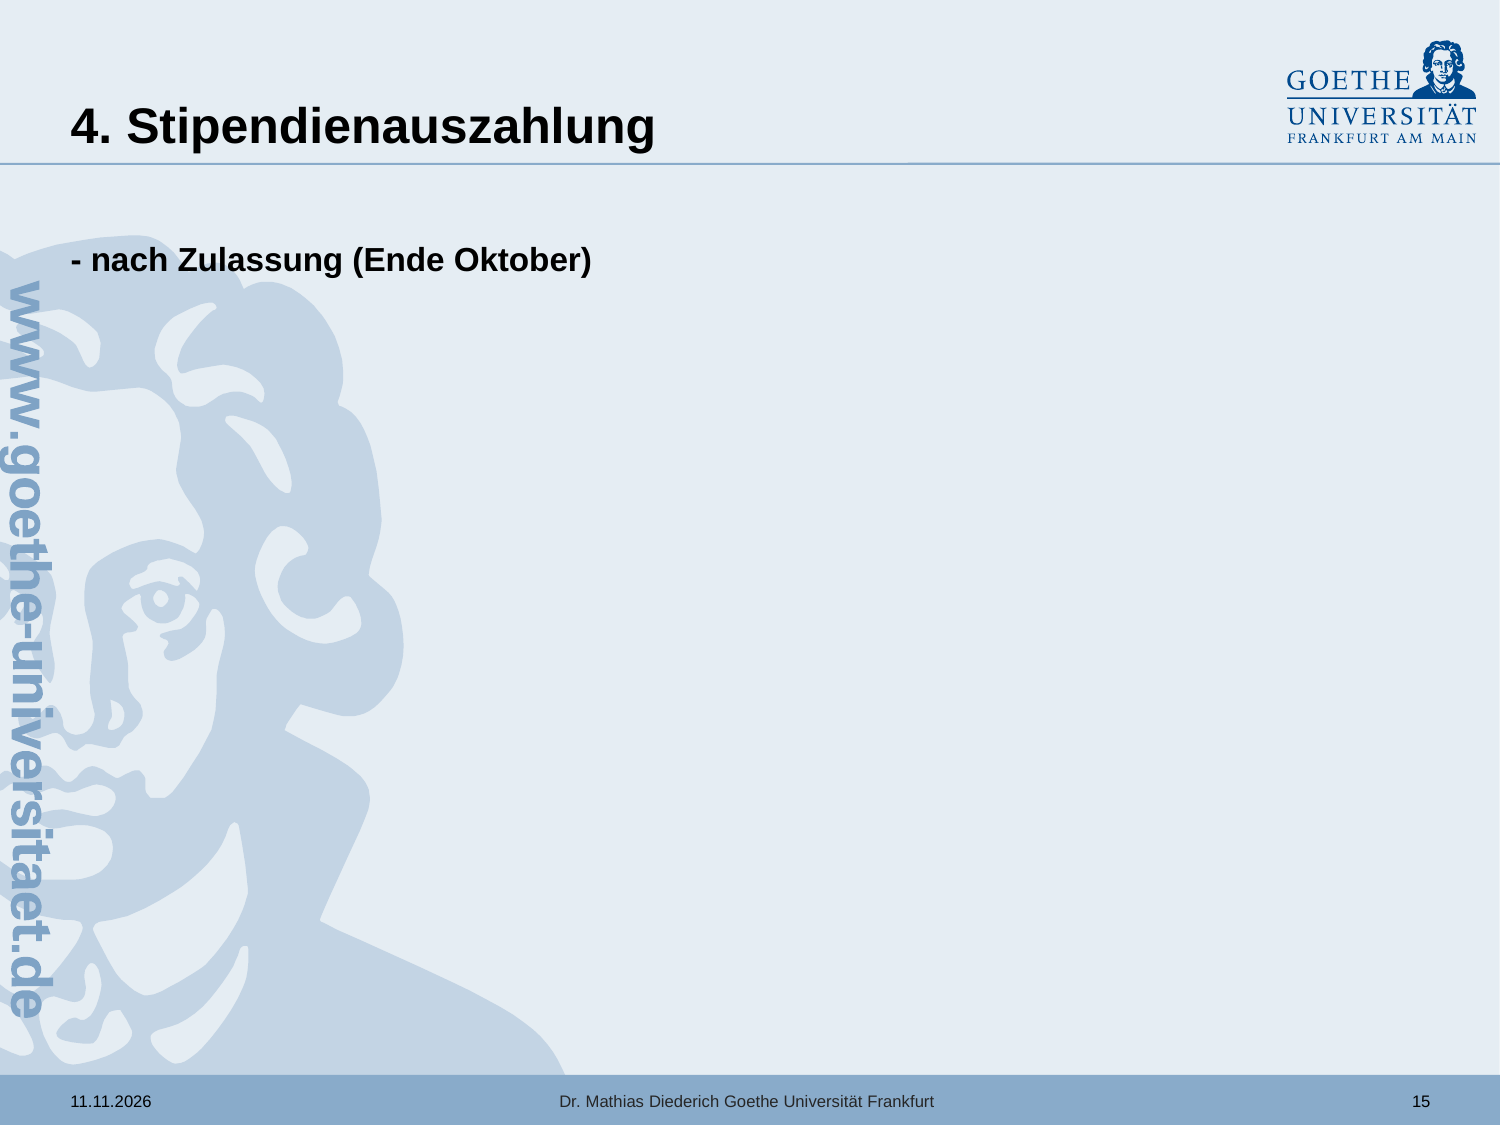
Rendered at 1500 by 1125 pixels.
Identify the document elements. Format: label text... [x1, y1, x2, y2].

title 4. Stipendienauszahlung [70, 24, 1276, 161]
footer Dr. Mathias Diederich Goethe Universität Frankfurt [471, 1083, 1028, 1122]
list - nach Zulassung (Ende Oktober) [70, 237, 1430, 1006]
